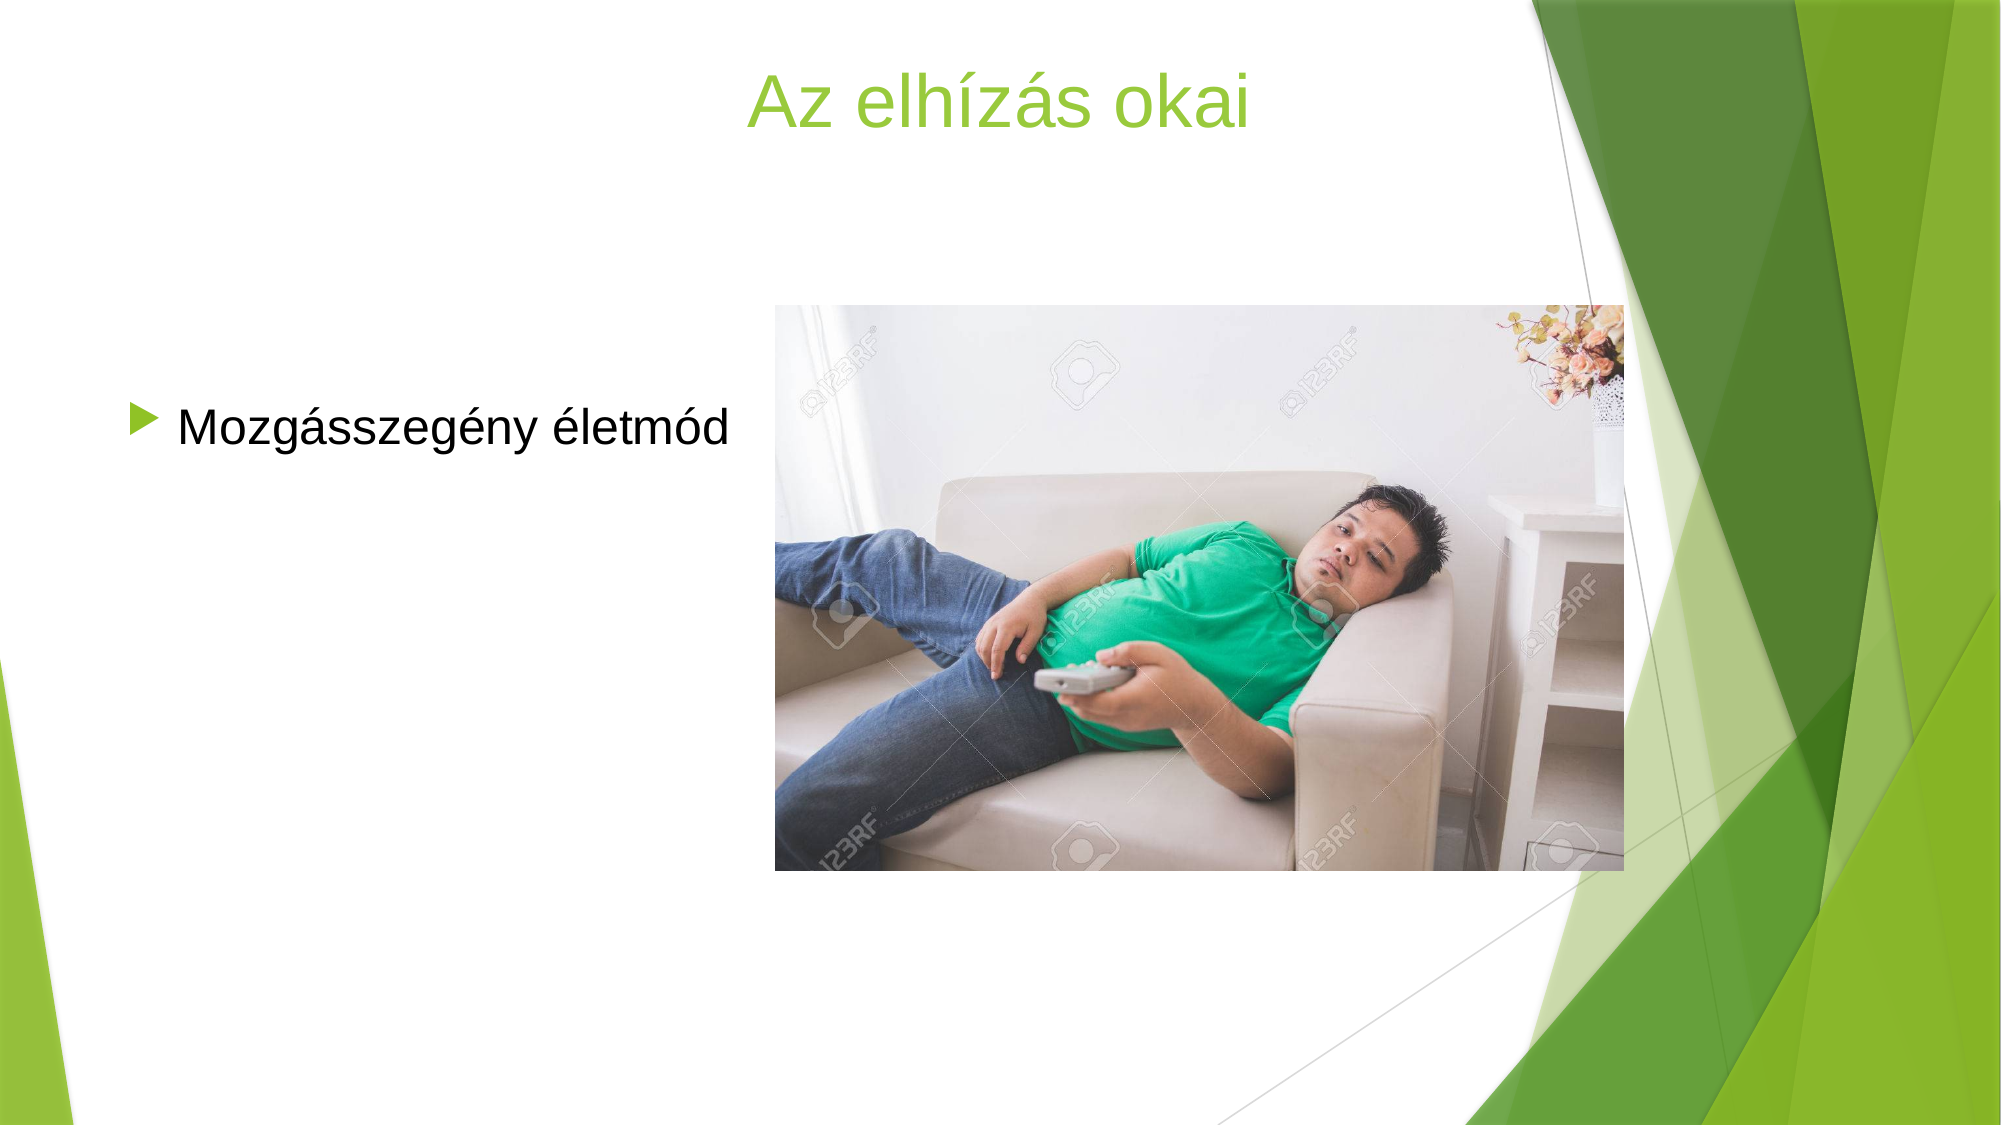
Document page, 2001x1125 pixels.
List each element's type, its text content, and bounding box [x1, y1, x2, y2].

title Az elhízás okai [99, 45, 1900, 233]
list Mozgásszegény életmód [0, 305, 1143, 1072]
picture [775, 305, 1624, 871]
